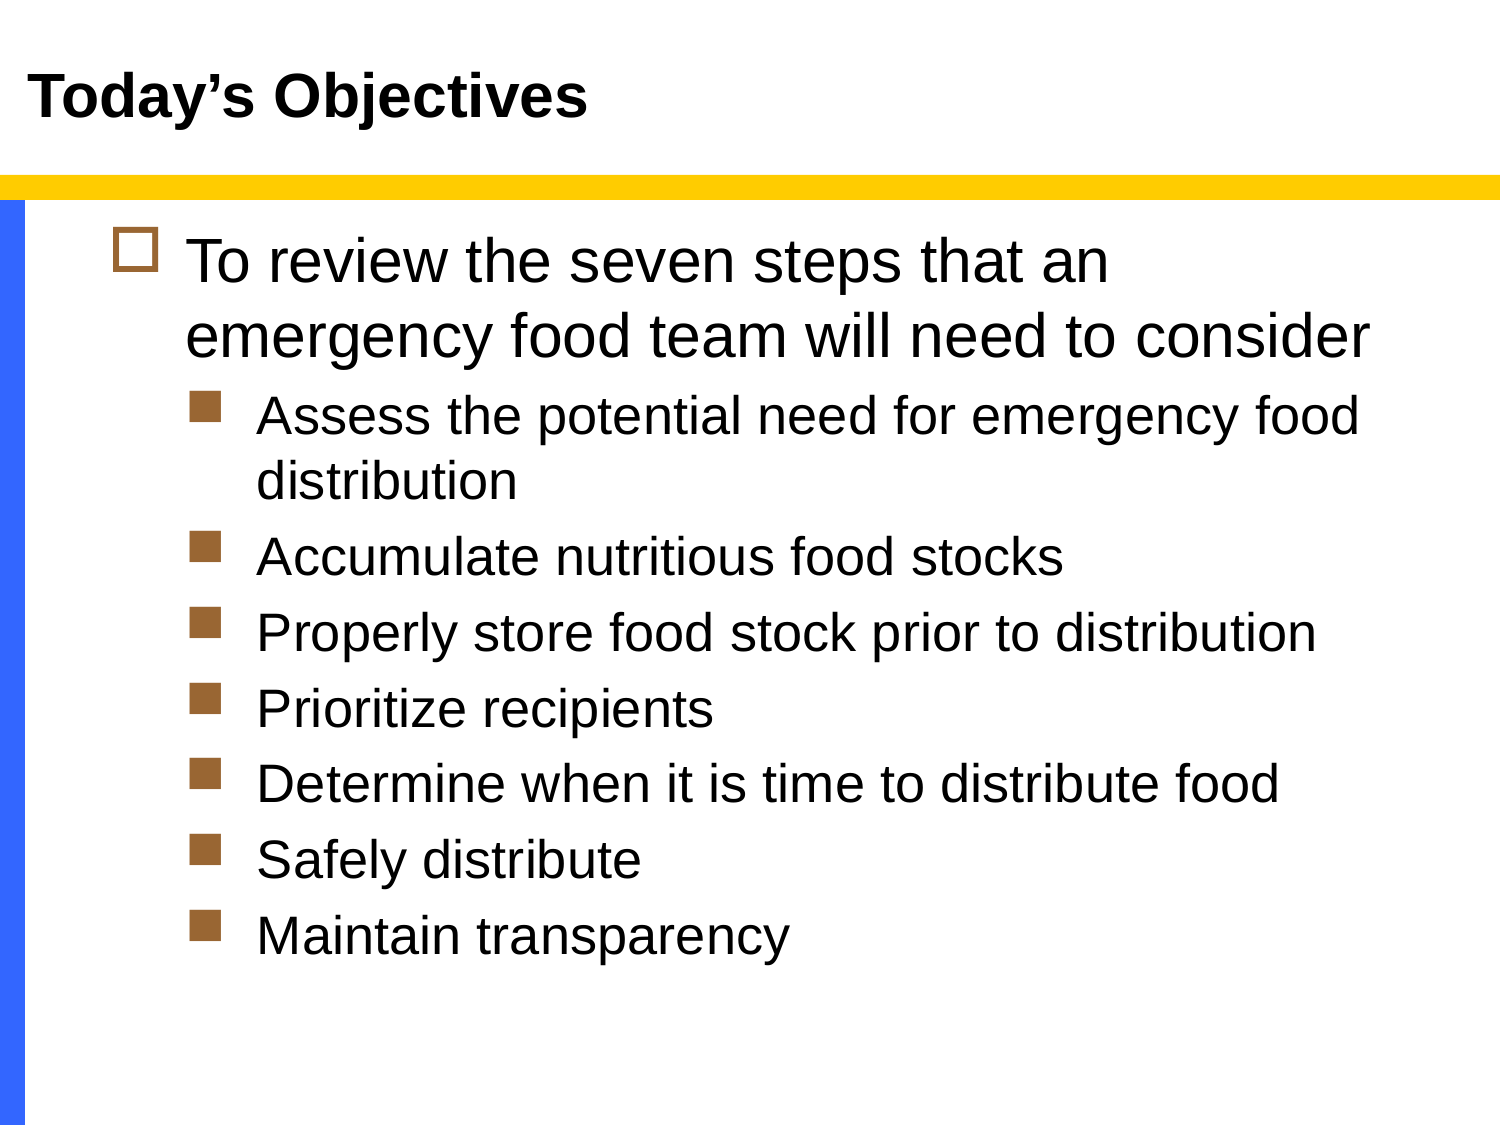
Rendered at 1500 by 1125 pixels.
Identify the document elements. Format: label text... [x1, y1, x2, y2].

list To review the seven steps that an emergency food team will need to consider Assess the potential need for emergency food distribution Accumulate nutritious food stocks Properly store food stock prior to distribution Prioritize recipients Determine when it is time to distribute food Safely distribute Maintain transparency [92, 212, 1406, 988]
title Today’s Objectives [12, 37, 1326, 138]
